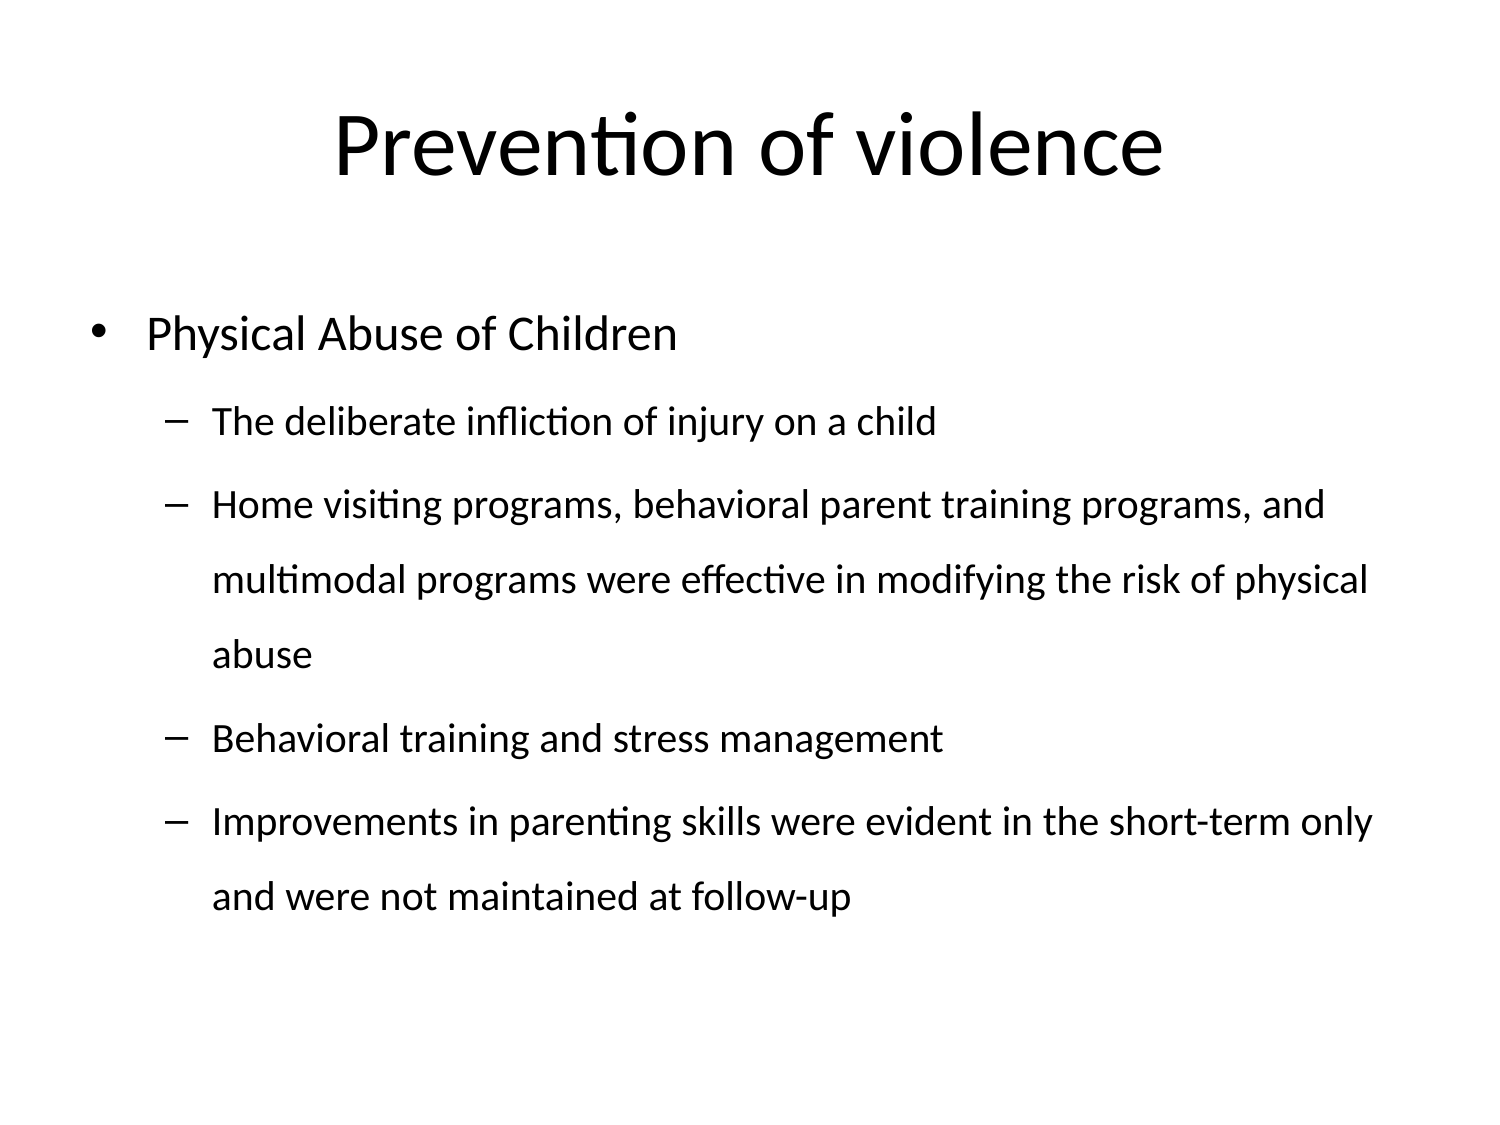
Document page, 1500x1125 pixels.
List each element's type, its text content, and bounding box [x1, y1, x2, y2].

title Prevention of violence [75, 45, 1425, 233]
list Physical Abuse of Children The deliberate infliction of injury on a child Home visiting programs, behavioral parent training programs, and multimodal programs were effective in modifying the risk of physical abuse Behavioral training and stress management Improvements in parenting skills were evident in the short-term only and were not maintained at follow-up [75, 262, 1425, 1005]
